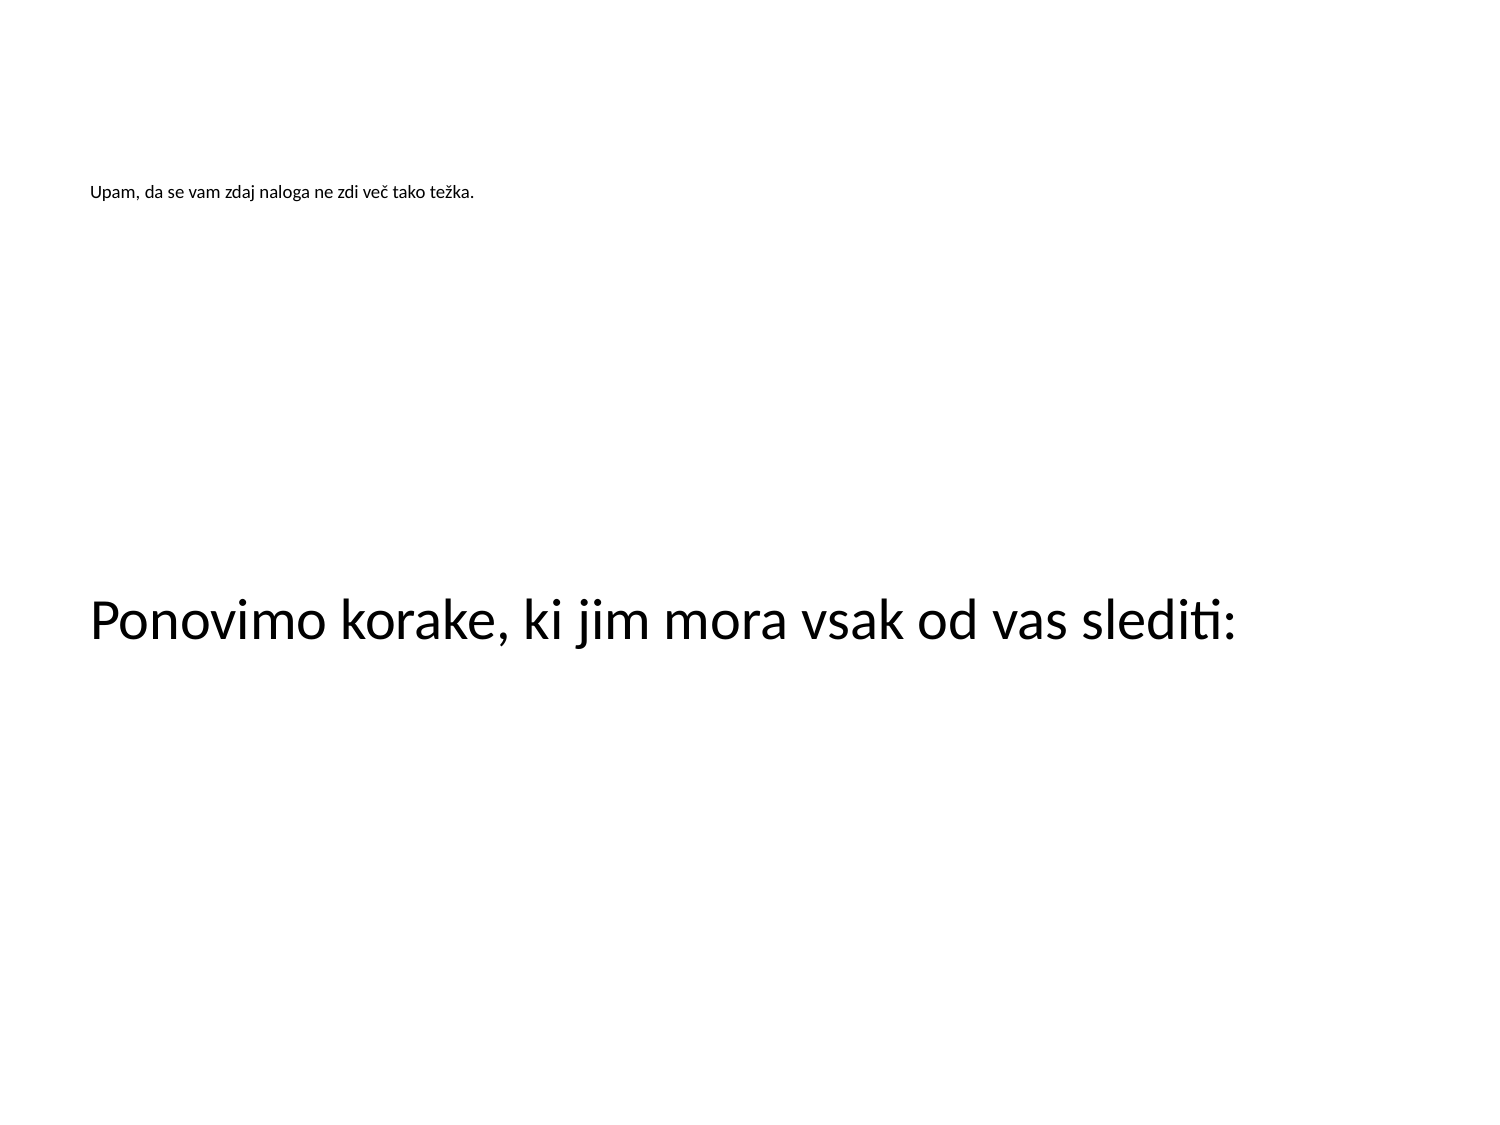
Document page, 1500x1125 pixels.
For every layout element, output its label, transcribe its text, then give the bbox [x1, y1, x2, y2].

list Ponovimo korake, ki jim mora vsak od vas slediti: [75, 574, 1425, 1005]
title Upam, da se vam zdaj naloga ne zdi več tako težka. [75, 45, 1425, 233]
